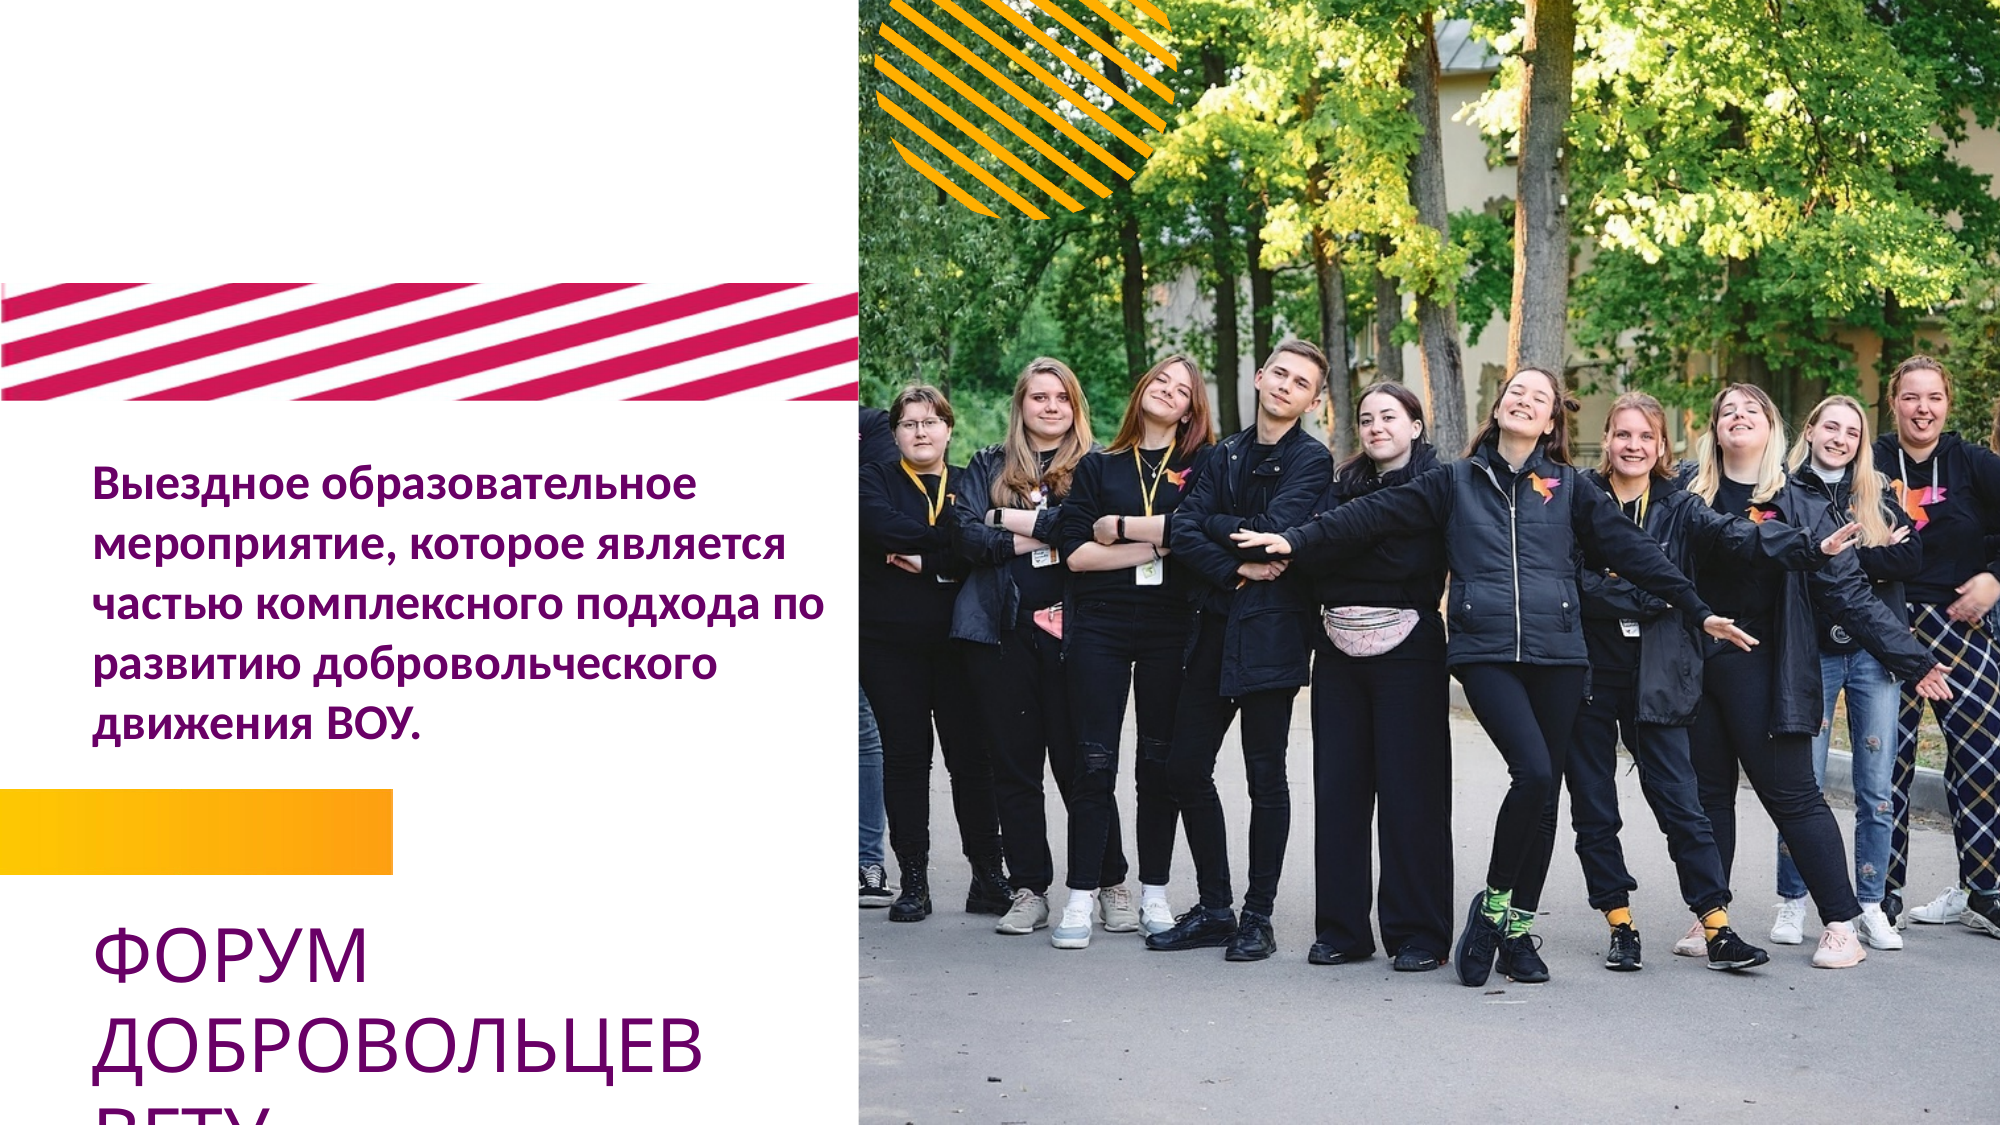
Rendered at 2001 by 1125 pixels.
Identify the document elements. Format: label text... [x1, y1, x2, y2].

picture [0, 789, 393, 875]
picture [0, 0, 2000, 1125]
text_box ФОРУМ ДОБРОВОЛЬЦЕВ ВГТУ [77, 899, 807, 1125]
text_box Выездное образовательное мероприятие, которое является частью комплексного подхода по развитию добровольческого движения ВОУ. [77, 441, 858, 757]
